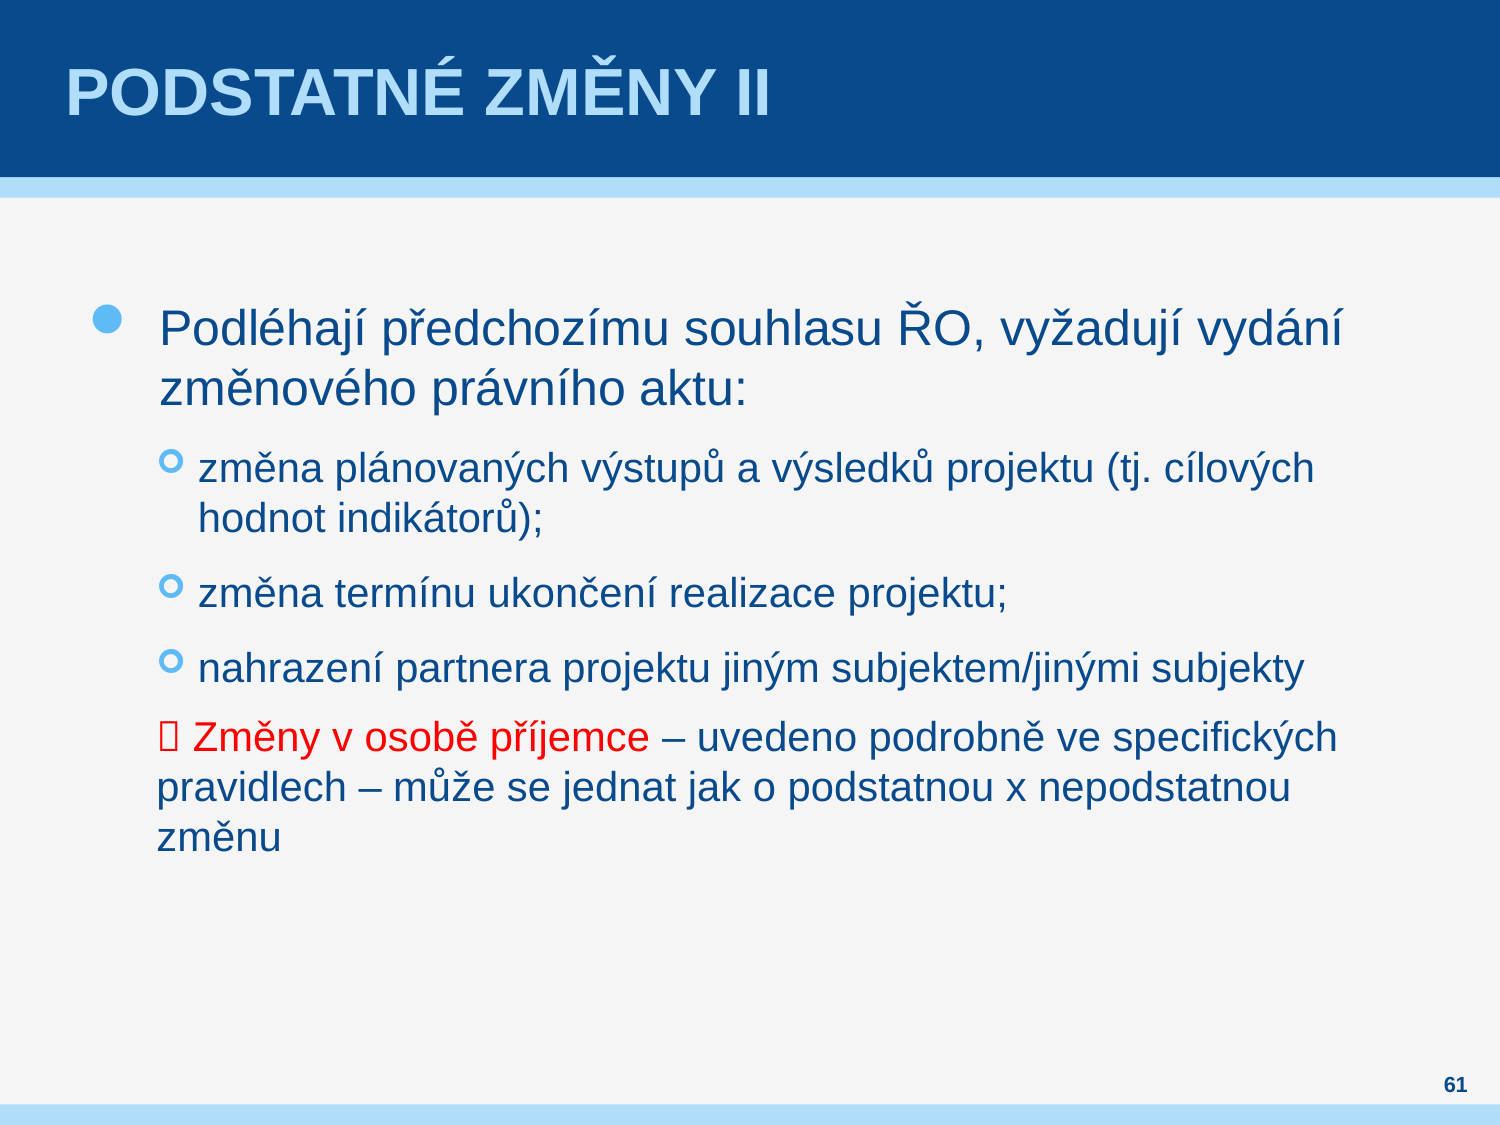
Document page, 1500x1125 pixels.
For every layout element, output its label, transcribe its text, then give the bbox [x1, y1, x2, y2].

slide_number 61 [1417, 1068, 1495, 1099]
title Podstatné změny II [59, 0, 1441, 178]
list Podléhají předchozímu souhlasu ŘO, vyžadují vydání změnového právního aktu: změna plánovaných výstupů a výsledků projektu (tj. cílových hodnot indikátorů); změna termínu ukončení realizace projektu; nahrazení partnera projektu jiným subjektem/jinými subjekty  Změny v osobě příjemce – uvedeno podrobně ve specifických pravidlech – může se jednat jak o podstatnou x nepodstatnou změnu [88, 295, 1412, 1004]
